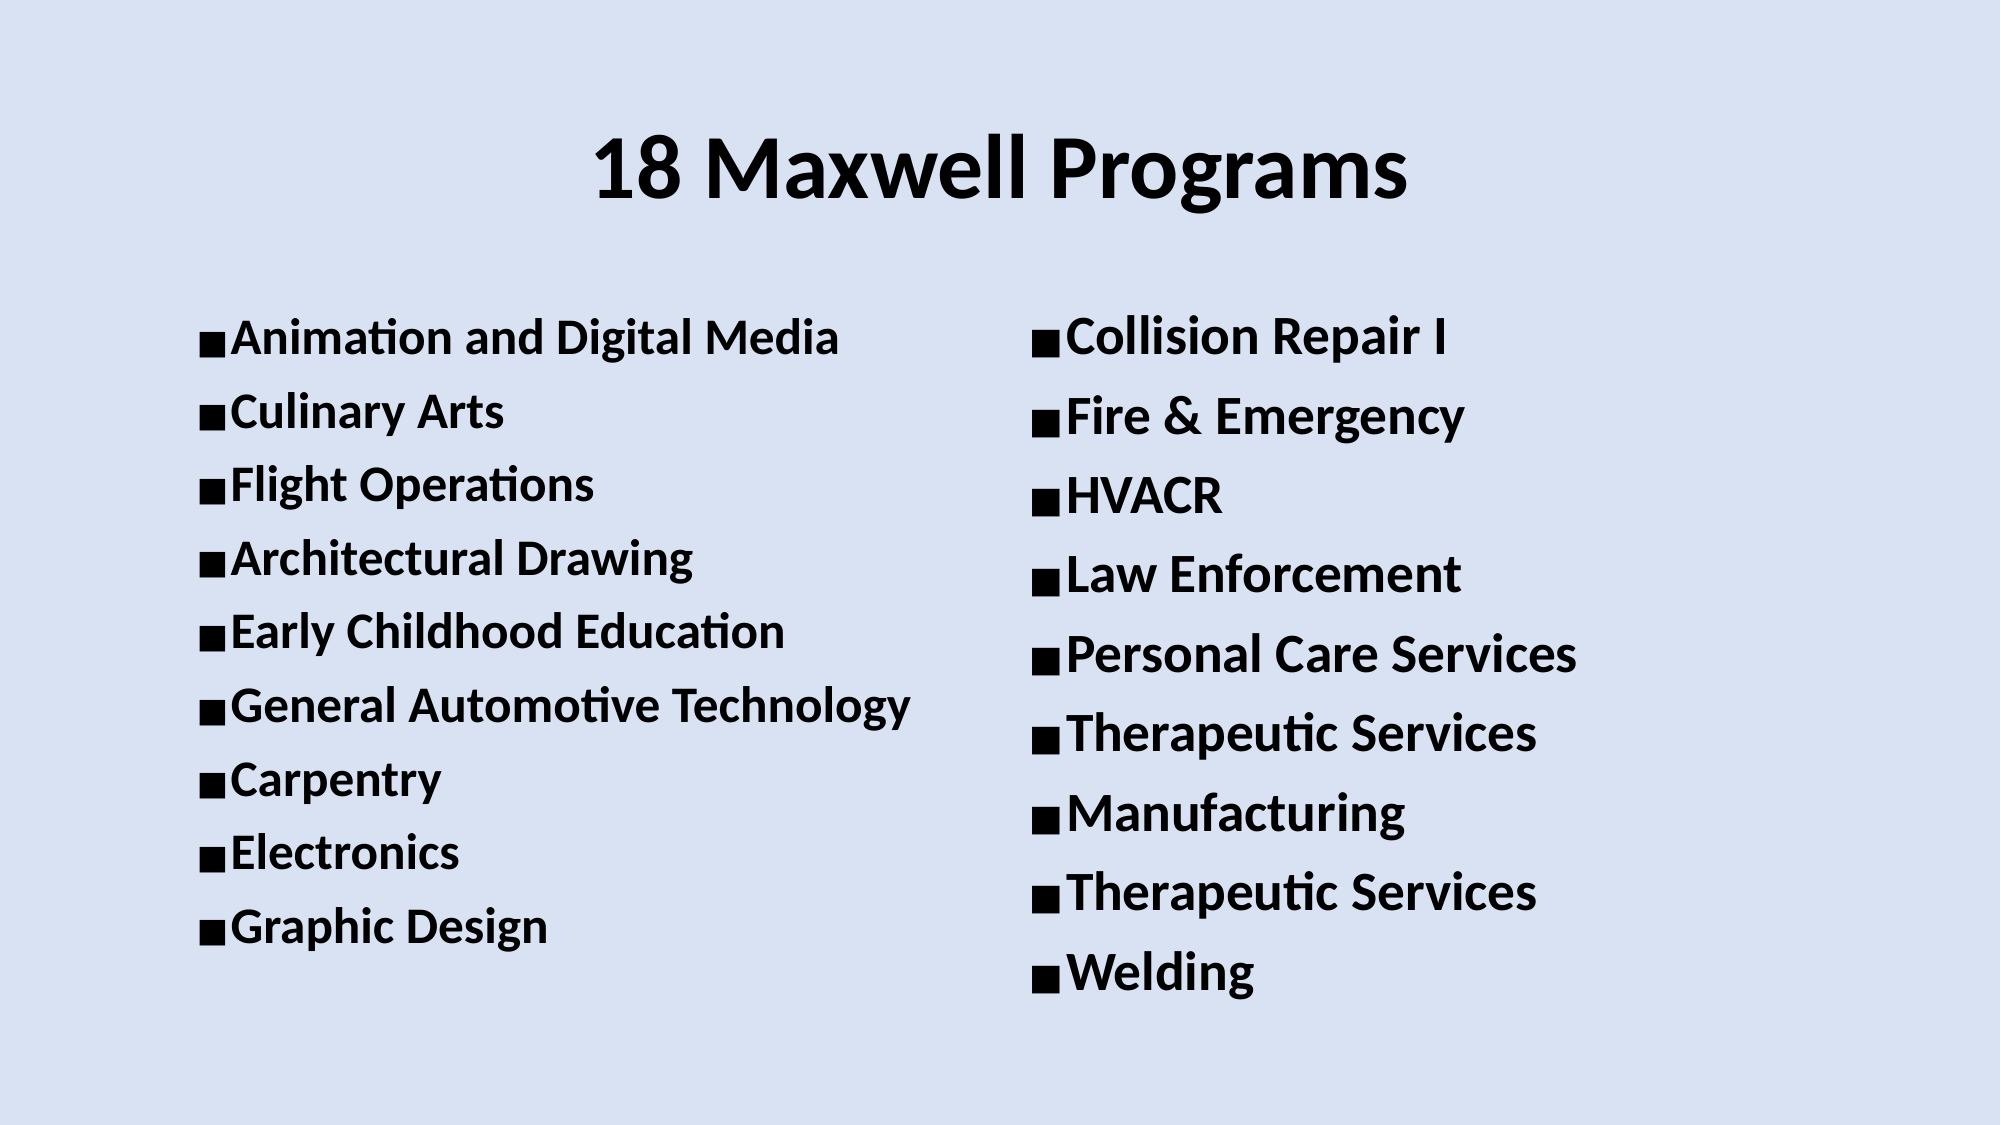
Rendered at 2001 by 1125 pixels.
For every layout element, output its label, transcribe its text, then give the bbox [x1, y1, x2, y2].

title 18 Maxwell Programs [137, 59, 1863, 278]
list Collision Repair I Fire & Emergency HVACR Law Enforcement Personal Care Services Therapeutic Services Manufacturing Therapeutic Services Welding [1012, 299, 1863, 1014]
list Animation and Digital Media Culinary Arts Flight Operations Architectural Drawing Early Childhood Education General Automotive Technology Carpentry Electronics Graphic Design [180, 302, 990, 963]
